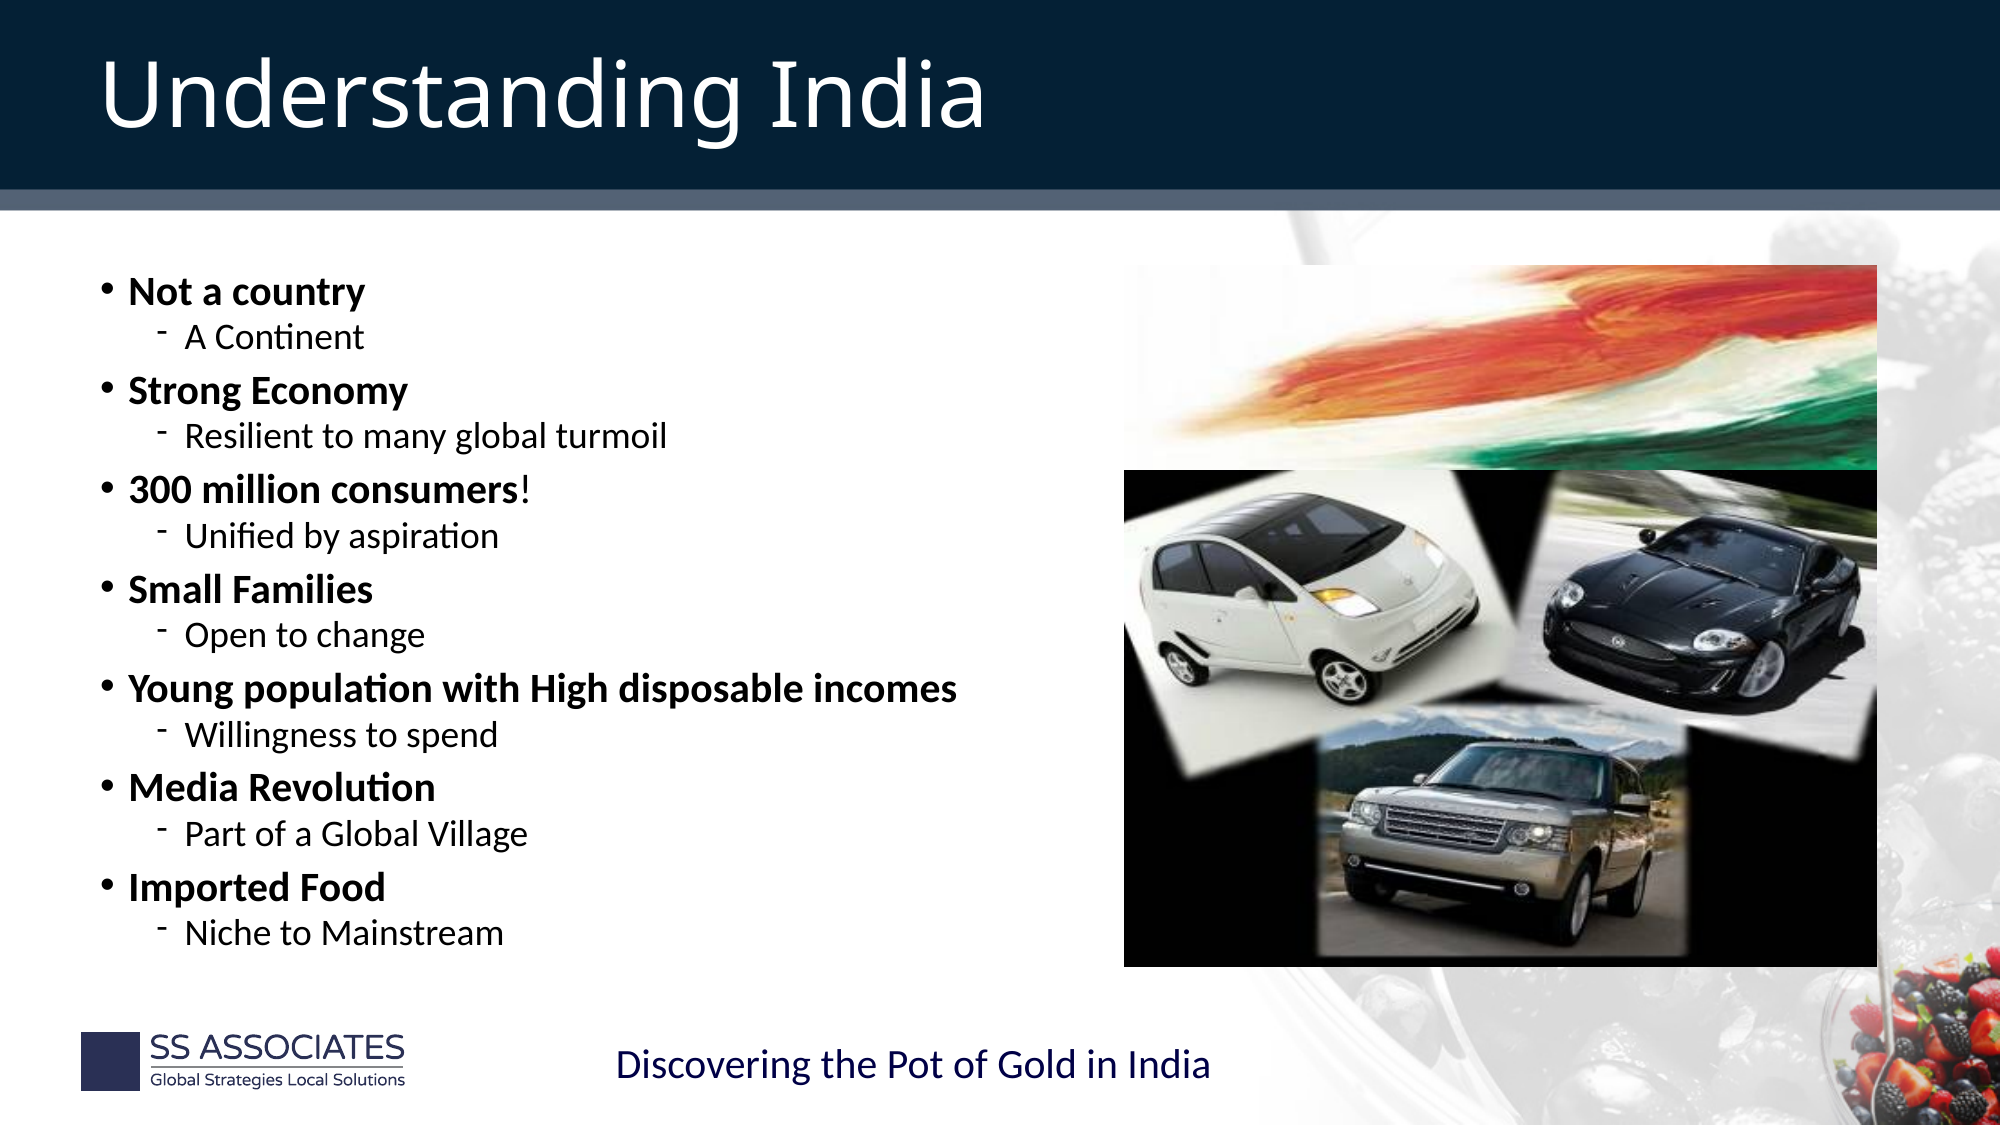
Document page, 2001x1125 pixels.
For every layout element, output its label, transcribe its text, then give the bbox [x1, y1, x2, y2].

picture [0, 0, 2000, 1125]
footer Discovering the Pot of Gold in India [432, 1031, 1396, 1092]
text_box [1124, 265, 1877, 967]
text_box Not a country A Continent Strong Economy Resilient to many global turmoil 300 million consumers! Unified by aspiration Small Families Open to change Young population with High disposable incomes Willingness to spend Media Revolution Part of a Global Village Imported Food Niche to Mainstream [85, 265, 1076, 967]
title Understanding India [83, 9, 1917, 185]
